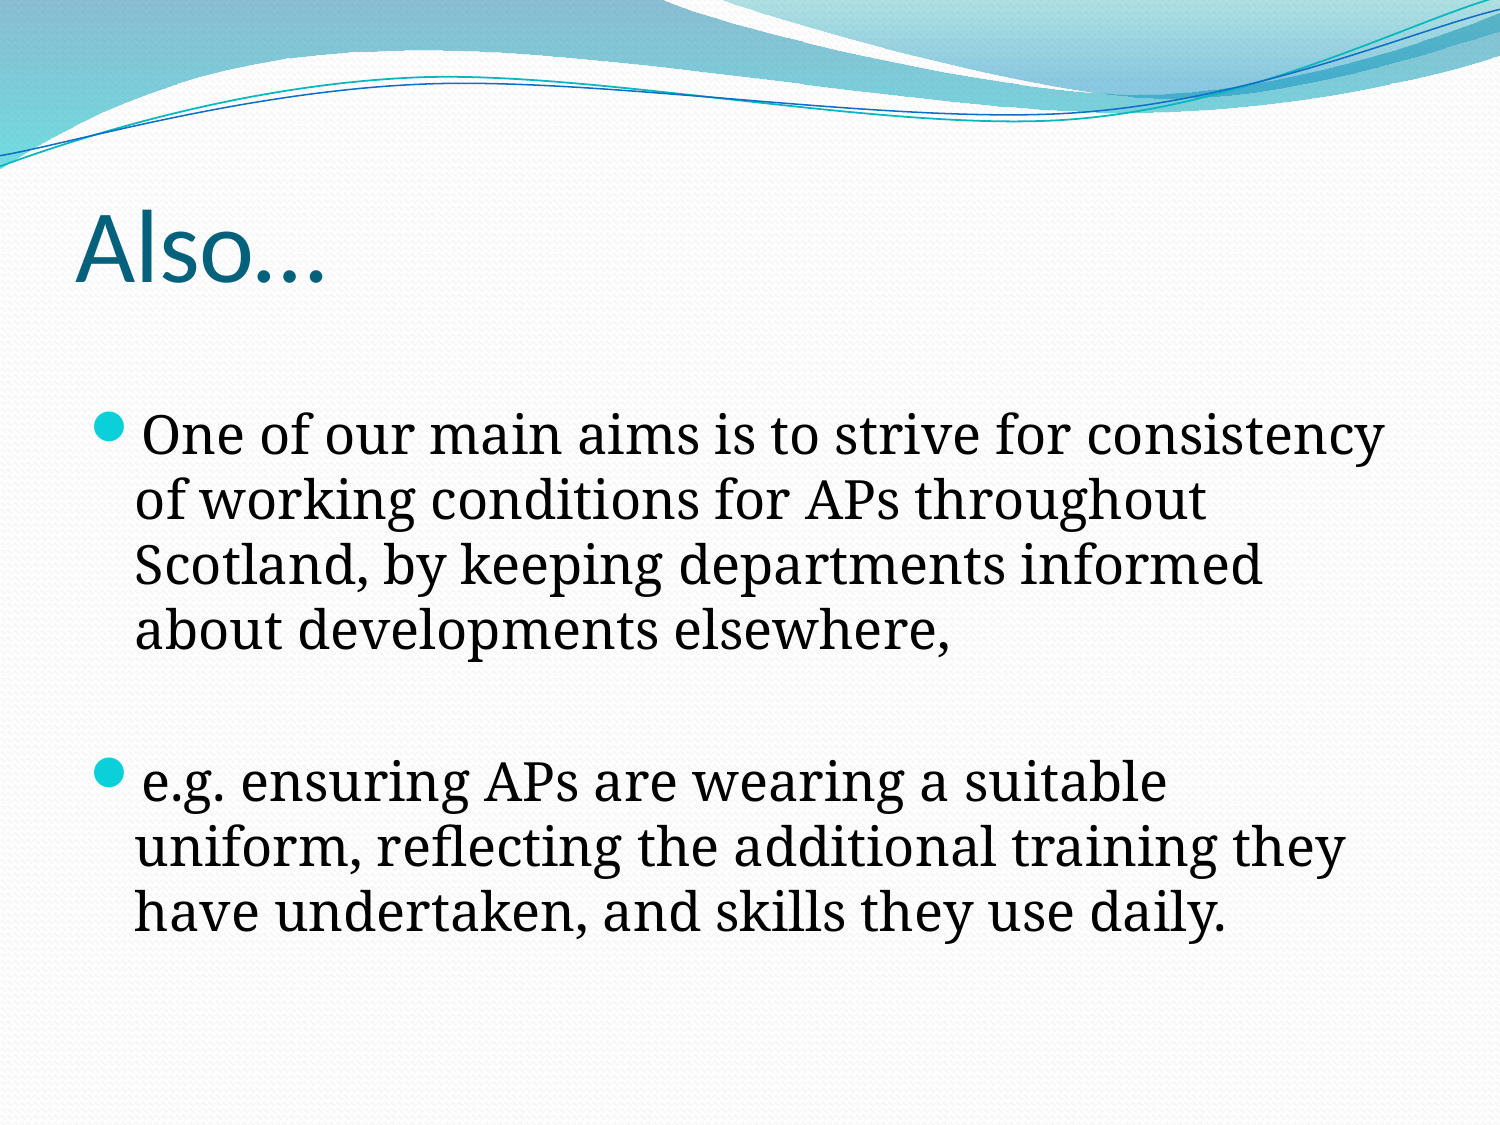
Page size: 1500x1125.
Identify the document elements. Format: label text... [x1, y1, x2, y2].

list One of our main aims is to strive for consistency of working conditions for APs throughout Scotland, by keeping departments informed about developments elsewhere, e.g. ensuring APs are wearing a suitable uniform, reflecting the additional training they have undertaken, and skills they use daily. [75, 317, 1425, 1038]
title Also… [75, 115, 1425, 303]
